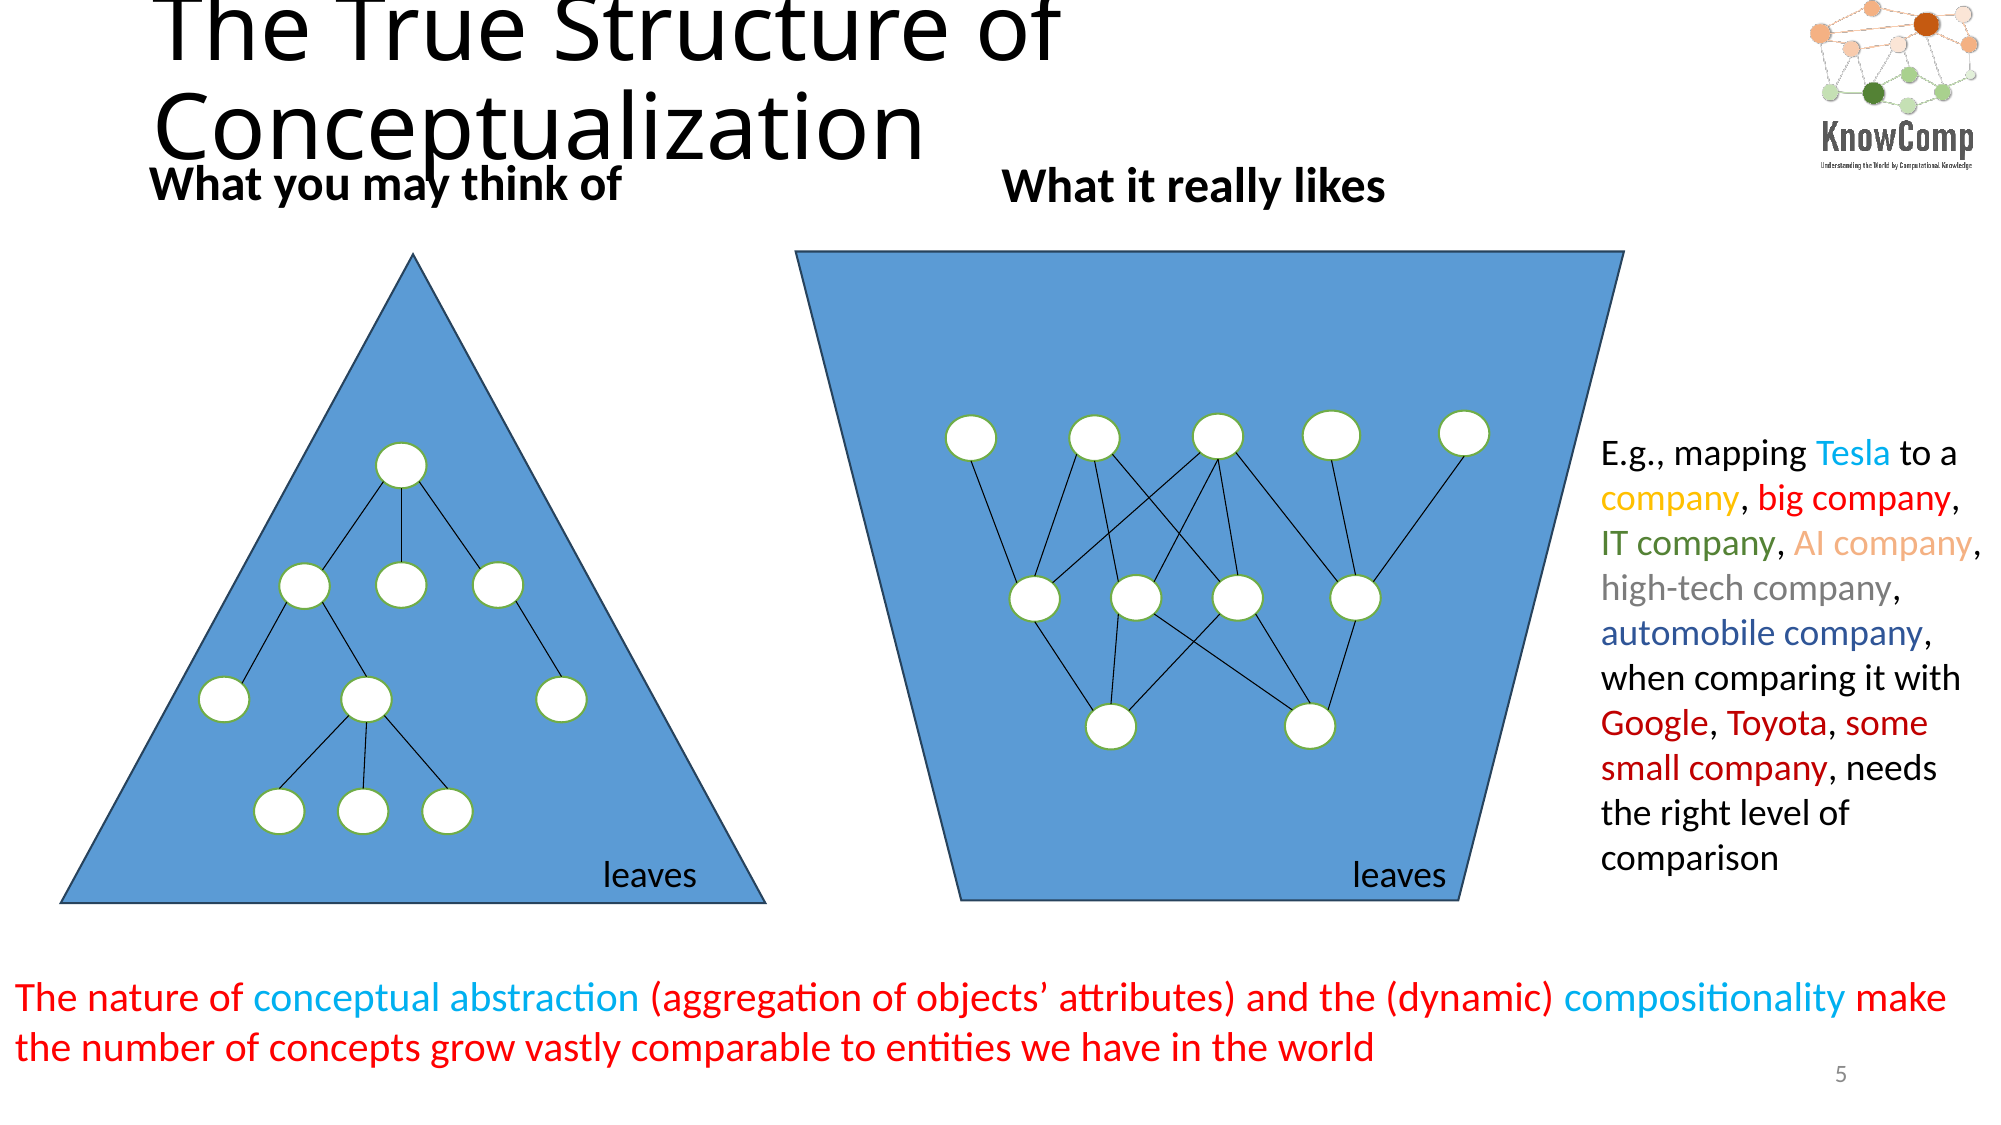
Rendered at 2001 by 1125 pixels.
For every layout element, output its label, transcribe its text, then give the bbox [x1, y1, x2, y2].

text_box E.g., mapping Tesla to a company, big company, IT company, AI company, high-tech company, automobile company, when comparing it with Google, Toyota, some small company, needs the right level of comparison [1624, 420, 1999, 886]
picture [1795, 0, 2000, 185]
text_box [60, 254, 766, 904]
list What you may think of [133, 146, 693, 219]
title The True Structure of Conceptualization [137, 0, 1863, 160]
slide_number 5 [1412, 1078, 1863, 1103]
text_box The nature of conceptual abstraction (aggregation of objects’ attributes) and the (dynamic) compositionality make the number of concepts grow vastly comparable to entities we have in the world [0, 962, 2000, 1078]
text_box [795, 251, 1624, 904]
list What it really likes [986, 148, 1434, 221]
